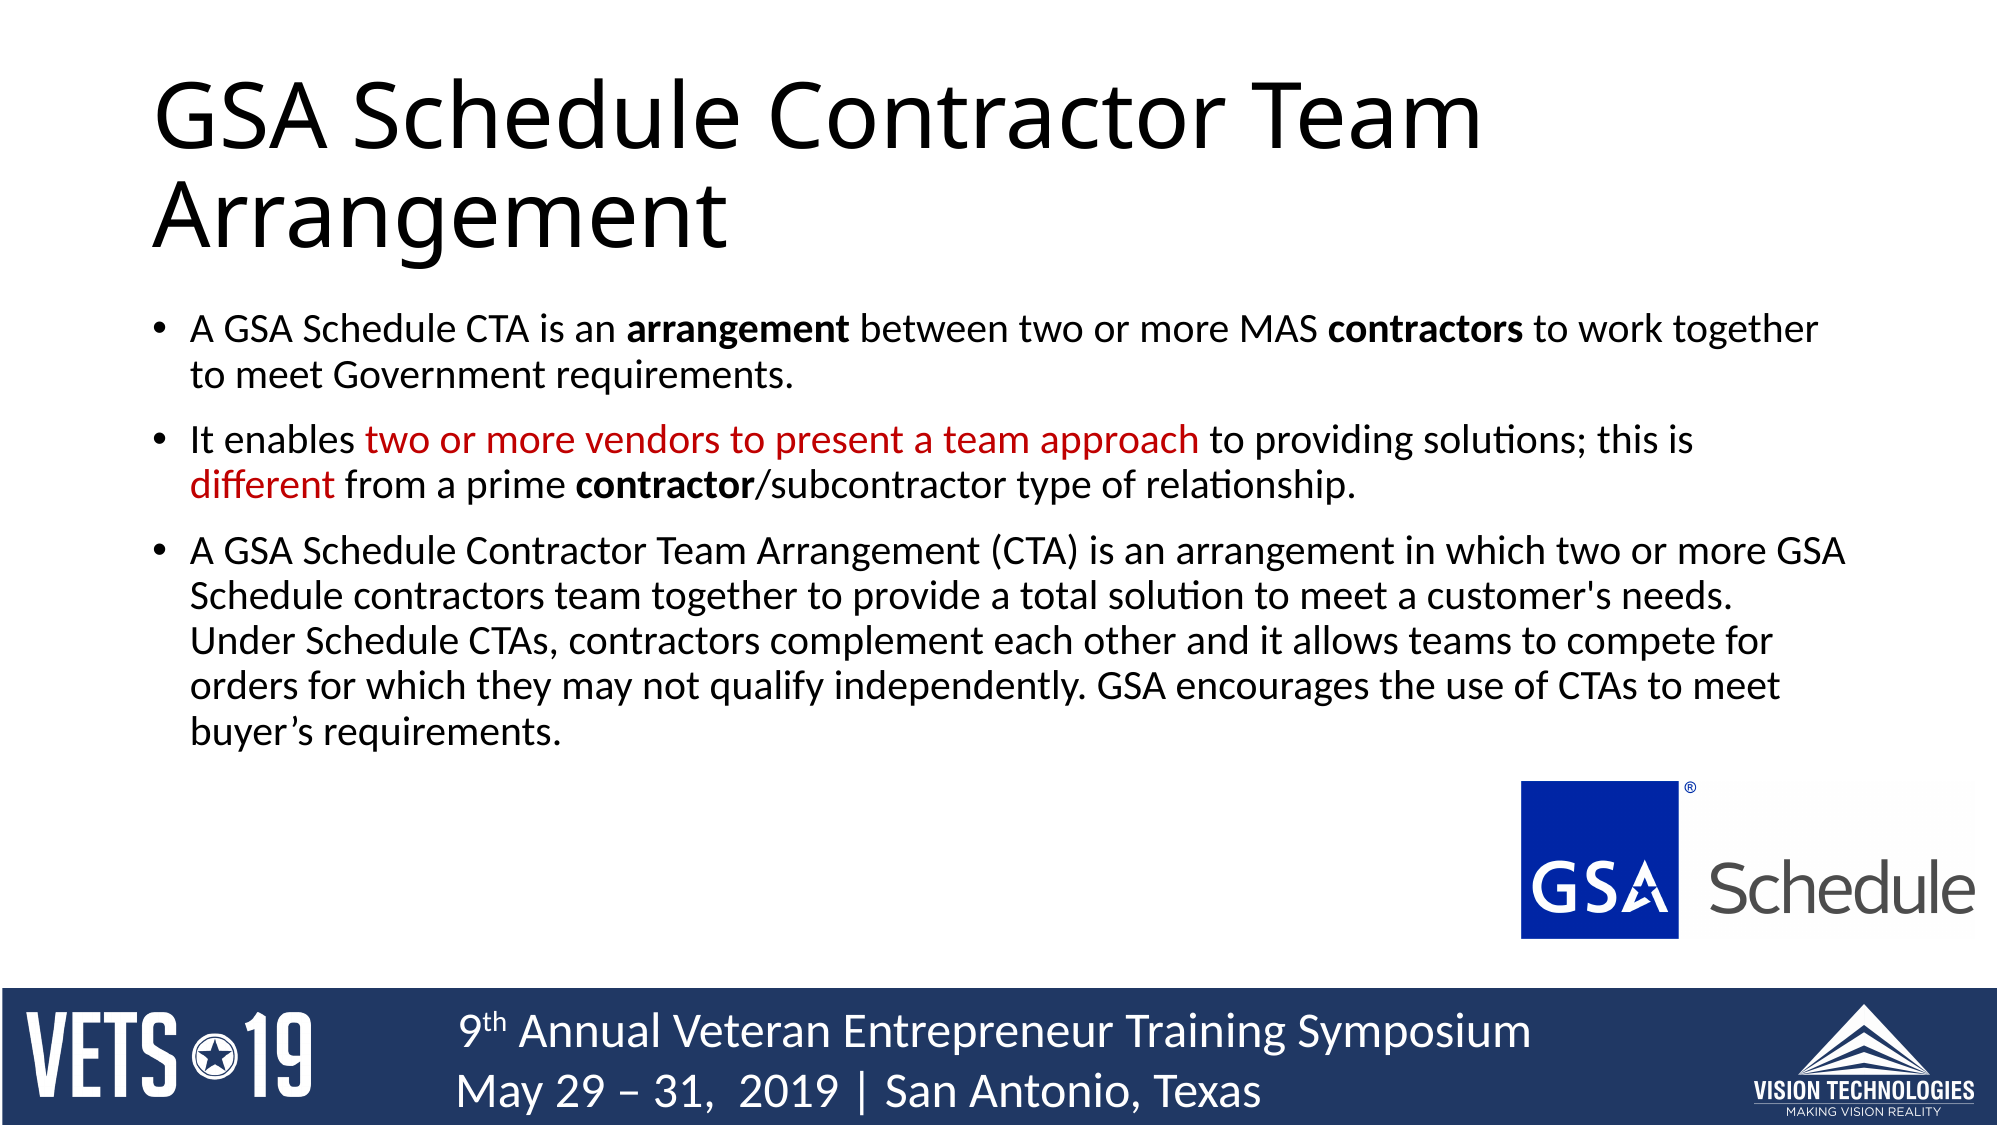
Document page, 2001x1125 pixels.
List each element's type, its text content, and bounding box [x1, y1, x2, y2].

list A GSA Schedule CTA is an arrangement between two or more MAS contractors to work together to meet Government requirements. It enables two or more vendors to present a team approach to providing solutions; this is different from a prime contractor/subcontractor type of relationship. A GSA Schedule Contractor Team Arrangement (CTA) is an arrangement in which two or more GSA Schedule contractors team together to provide a total solution to meet a customer's needs. Under Schedule CTAs, contractors complement each other and it allows teams to compete for orders for which they may not qualify independently. GSA encourages the use of CTAs to meet buyer’s requirements. [137, 299, 1863, 811]
title GSA Schedule Contractor Team Arrangement [137, 59, 1863, 278]
picture [1754, 1004, 1974, 1116]
picture [1521, 781, 1975, 939]
